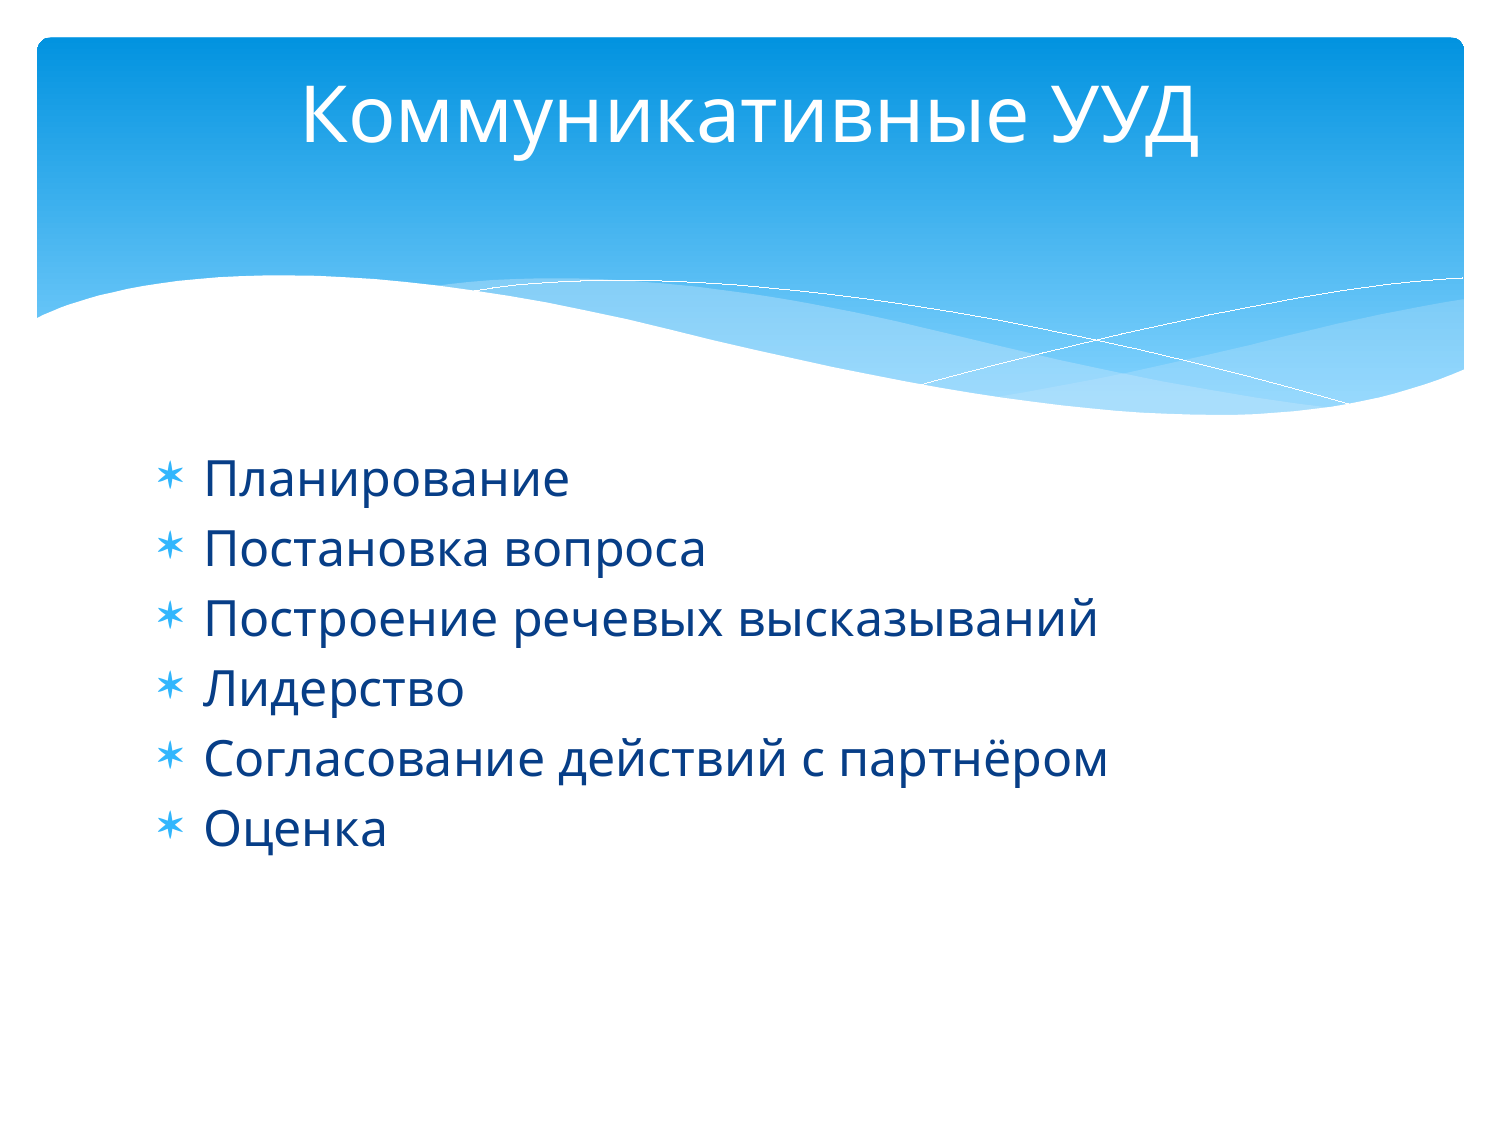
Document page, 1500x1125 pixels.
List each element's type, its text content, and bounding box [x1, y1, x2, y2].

title Коммуникативные УУД [75, 55, 1425, 261]
list Планирование Постановка вопроса Построение речевых высказываний Лидерство Согласование действий с партнёром Оценка [143, 438, 1359, 1005]
